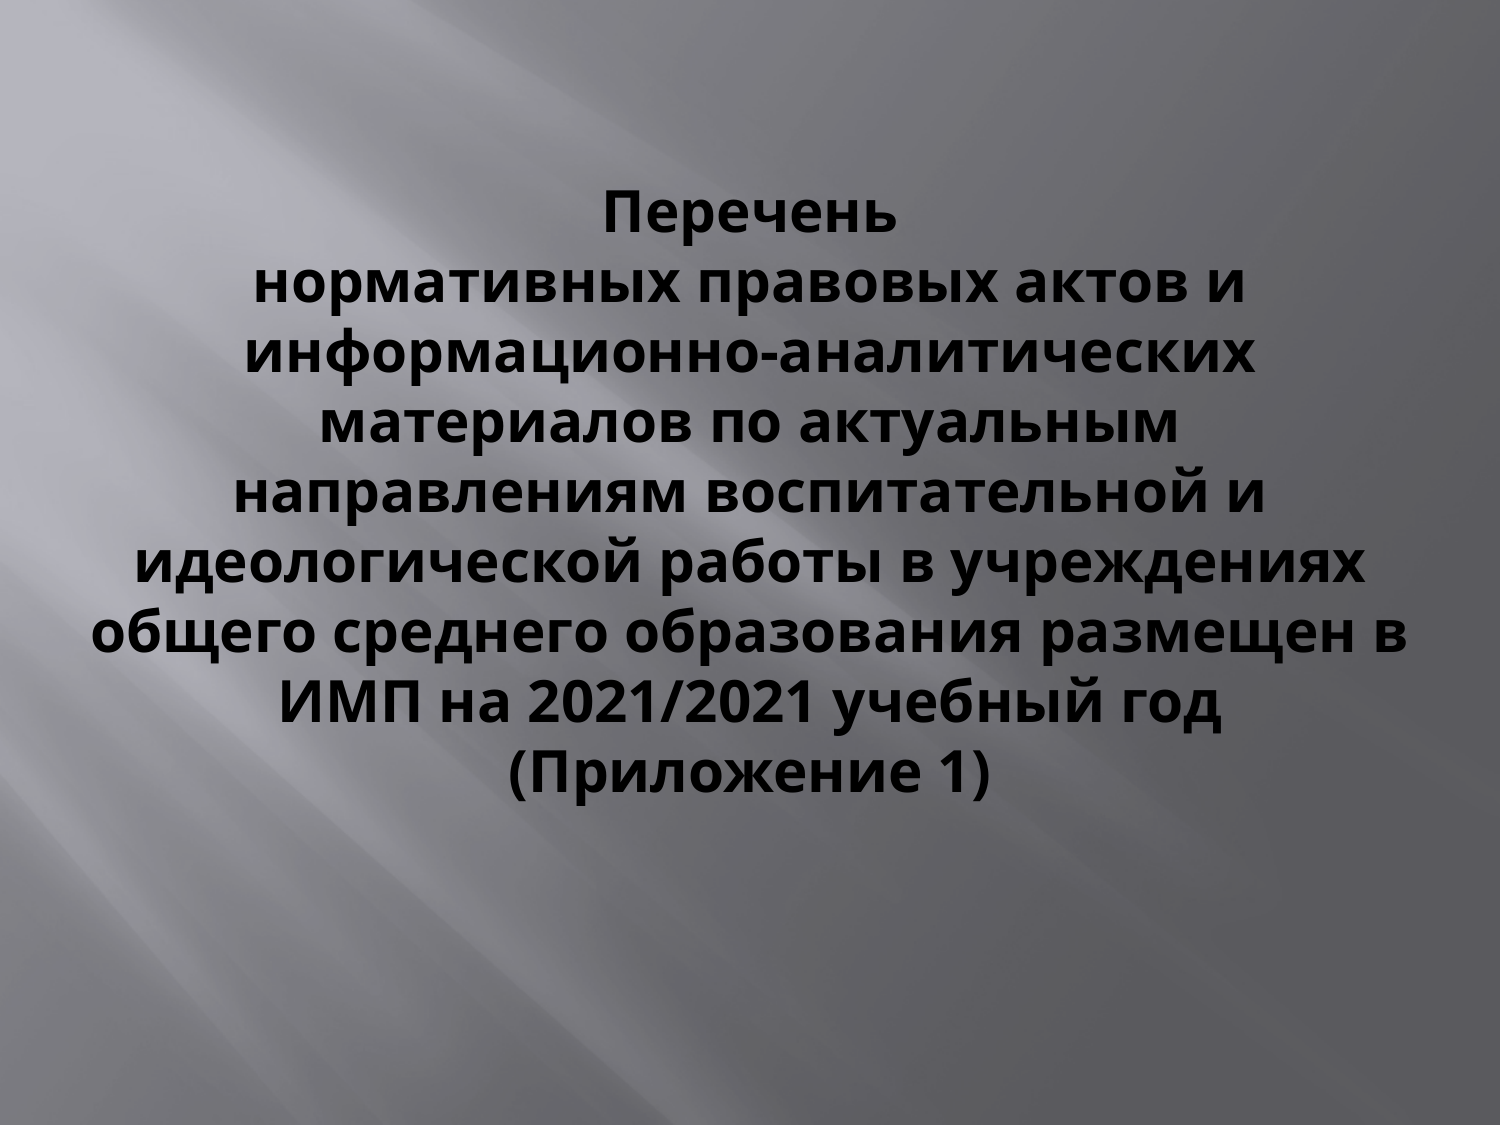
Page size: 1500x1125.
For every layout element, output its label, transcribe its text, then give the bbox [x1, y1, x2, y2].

title Перечень нормативных правовых актов и информационно-аналитических материалов по актуальным направлениям воспитательной и идеологической работы в учреждениях общего среднего образования размещен в ИМП на 2021/2021 учебный год (Приложение 1) [75, 45, 1425, 233]
